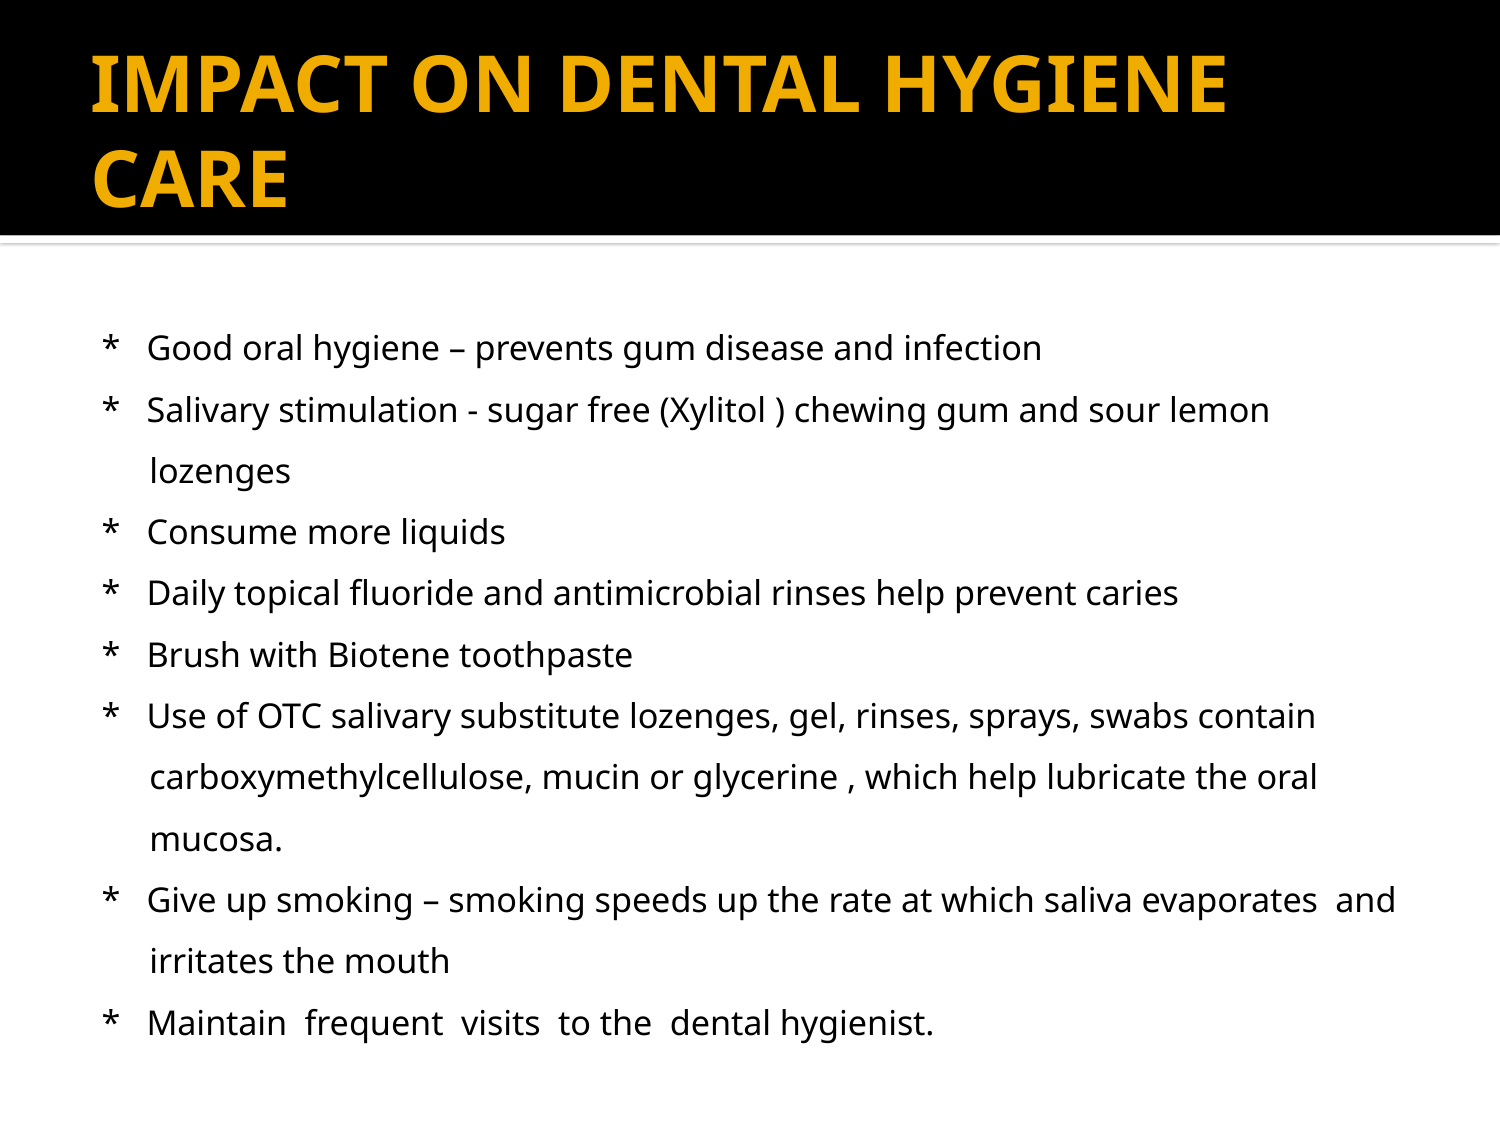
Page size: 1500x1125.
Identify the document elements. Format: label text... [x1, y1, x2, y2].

title IMPACT ON DENTAL HYGIENE CARE [75, 25, 1425, 231]
list * Good oral hygiene – prevents gum disease and infection * Salivary stimulation - sugar free (Xylitol ) chewing gum and sour lemon lozenges * Consume more liquids * Daily topical fluoride and antimicrobial rinses help prevent caries * Brush with Biotene toothpaste * Use of OTC salivary substitute lozenges, gel, rinses, sprays, swabs contain carboxymethylcellulose, mucin or glycerine , which help lubricate the oral mucosa. * Give up smoking – smoking speeds up the rate at which saliva evaporates and irritates the mouth * Maintain frequent visits to the dental hygienist. [75, 291, 1425, 1050]
